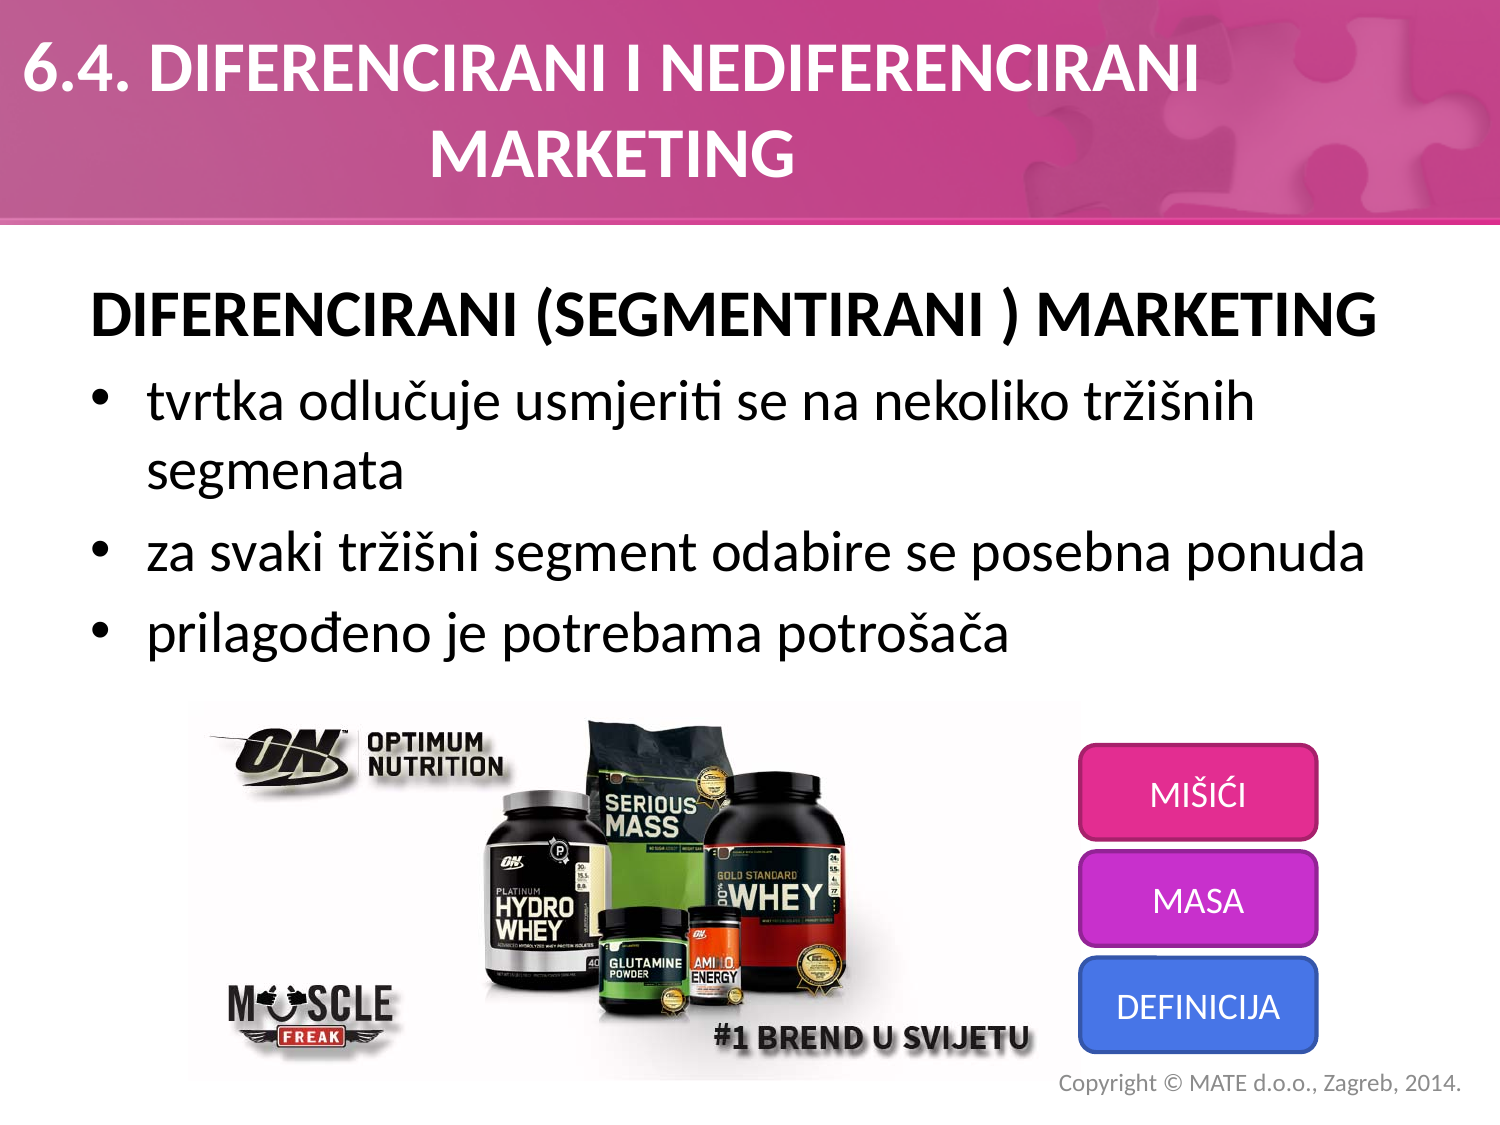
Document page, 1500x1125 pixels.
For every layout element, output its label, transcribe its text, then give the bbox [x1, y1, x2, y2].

text_box MASA [1085, 849, 1319, 948]
title 6.4. DIFERENCIRANI I NEDIFERENCIRANI MARKETING [0, 12, 1225, 200]
list DIFERENCIRANI (SEGMENTIRANI ) MARKETING tvrtka odlučuje usmjeriti se na nekoliko tržišnih segmenata za svaki tržišni segment odabire se posebna ponuda prilagođeno je potrebama potrošača [75, 262, 1425, 1005]
text_box MIŠIĆI [1085, 742, 1319, 842]
picture [188, 700, 1081, 1081]
picture [0, 0, 1500, 225]
footer Copyright © MATE d.o.o., Zagreb, 2014. [702, 1058, 1478, 1104]
text_box DEFINICIJA [1085, 955, 1319, 1055]
